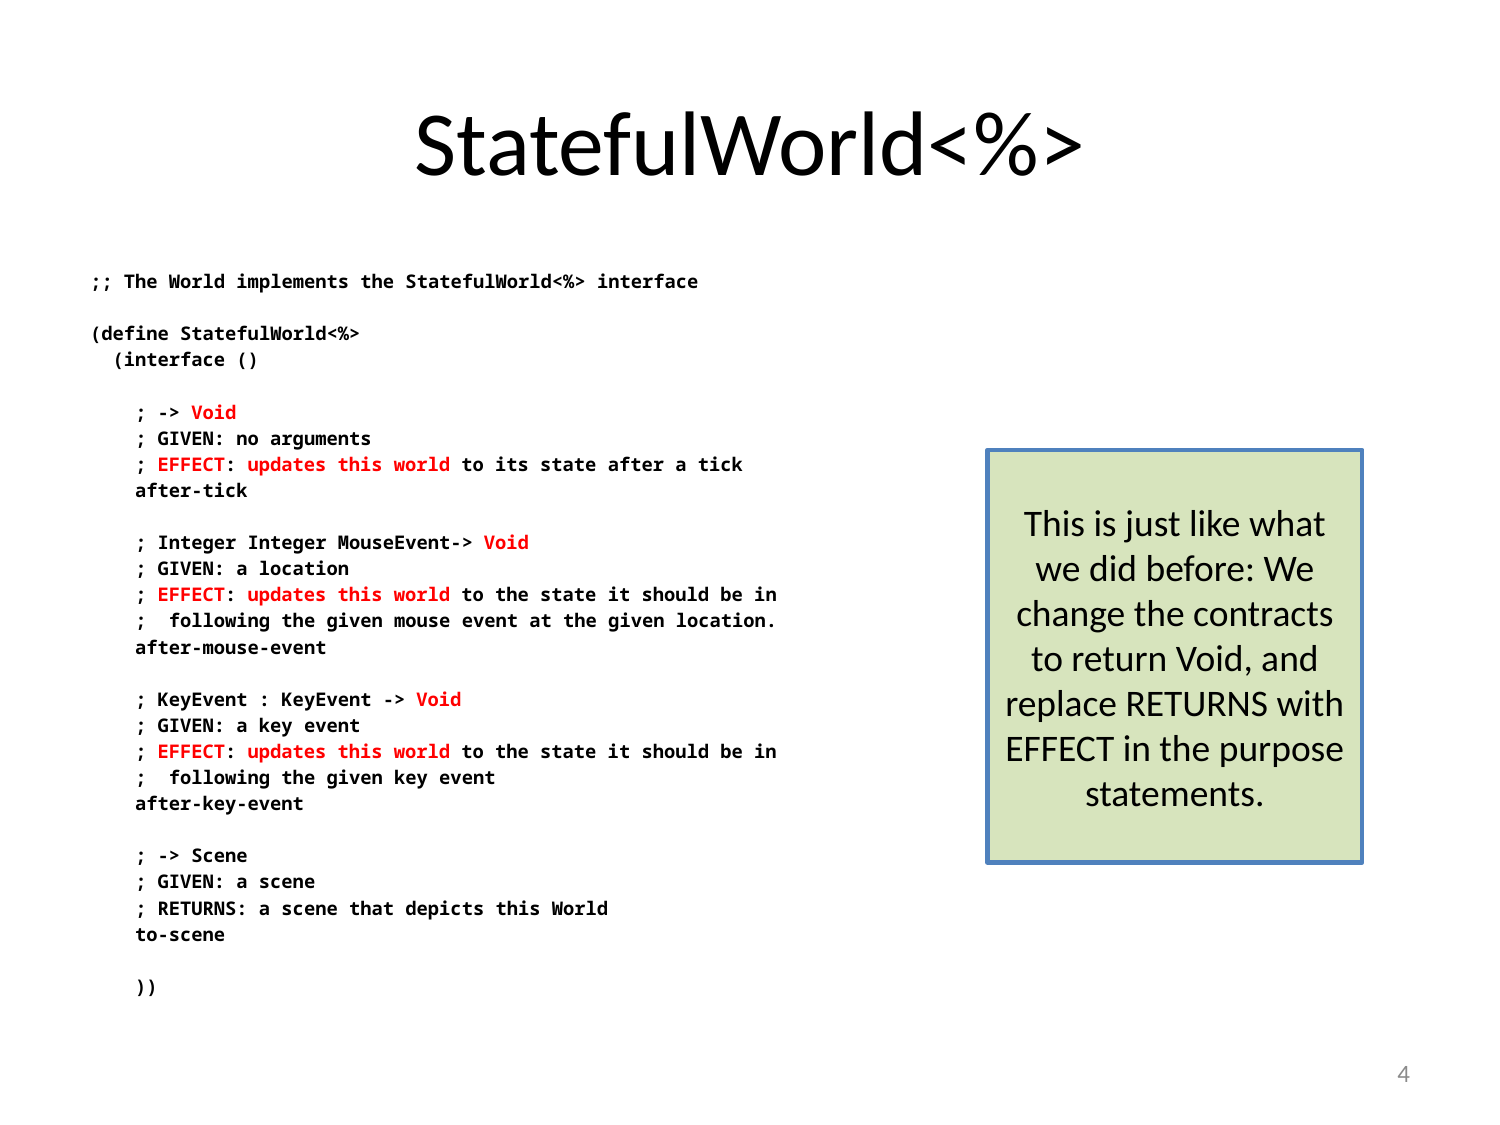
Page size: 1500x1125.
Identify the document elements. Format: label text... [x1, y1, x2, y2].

text_box This is just like what we did before: We change the contracts to return Void, and replace RETURNS with EFFECT in the purpose statements. [985, 448, 1364, 865]
slide_number 4 [1074, 1042, 1425, 1103]
list ;; The World implements the StatefulWorld<%> interface (define StatefulWorld<%> (interface () ; -> Void ; GIVEN: no arguments ; EFFECT: updates this world to its state after a tick after-tick ; Integer Integer MouseEvent-> Void ; GIVEN: a location ; EFFECT: updates this world to the state it should be in ; following the given mouse event at the given location. after-mouse-event ; KeyEvent : KeyEvent -> Void ; GIVEN: a key event ; EFFECT: updates this world to the state it should be in ; following the given key event after-key-event ; -> Scene ; GIVEN: a scene ; RETURNS: a scene that depicts this World to-scene )) [75, 262, 1425, 1005]
title StatefulWorld<%> [75, 45, 1425, 233]
